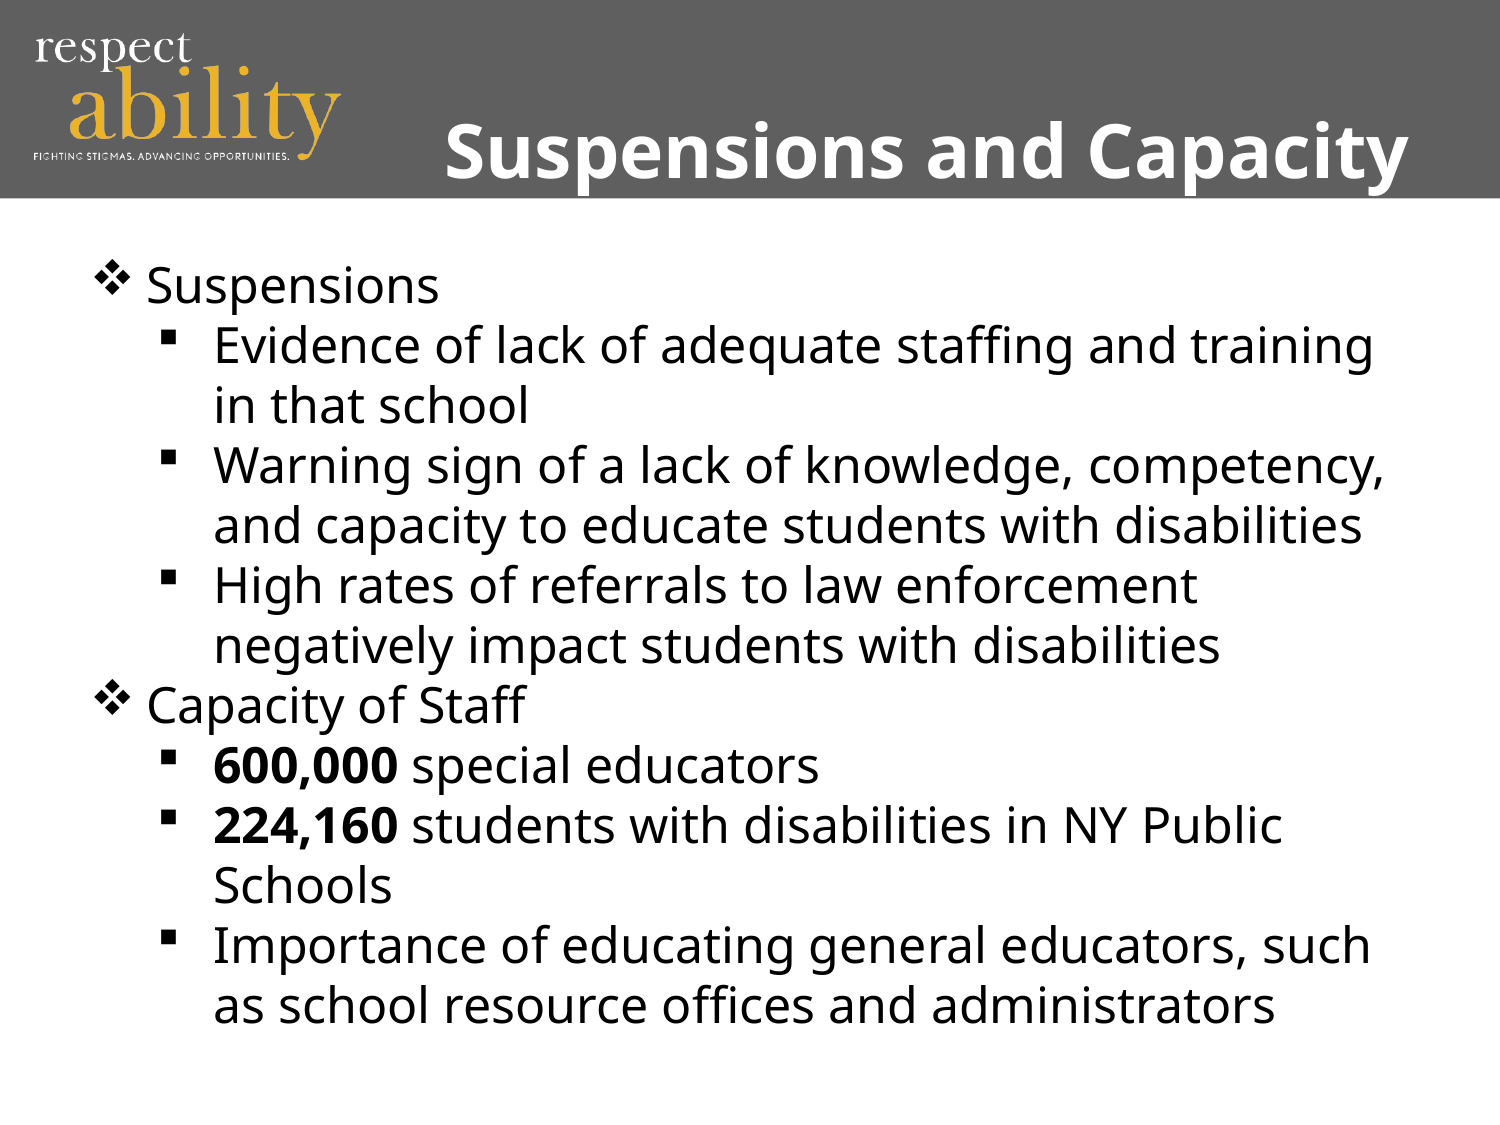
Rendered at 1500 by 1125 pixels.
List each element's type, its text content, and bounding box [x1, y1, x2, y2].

list Suspensions Evidence of lack of adequate staffing and training in that school Warning sign of a lack of knowledge, competency, and capacity to educate students with disabilities High rates of referrals to law enforcement negatively impact students with disabilities Capacity of Staff 600,000 special educators 224,160 students with disabilities in NY Public Schools Importance of educating general educators, such as school resource offices and administrators [75, 238, 1425, 321]
picture [34, 33, 341, 163]
title Suspensions and Capacity [75, 88, 1425, 134]
